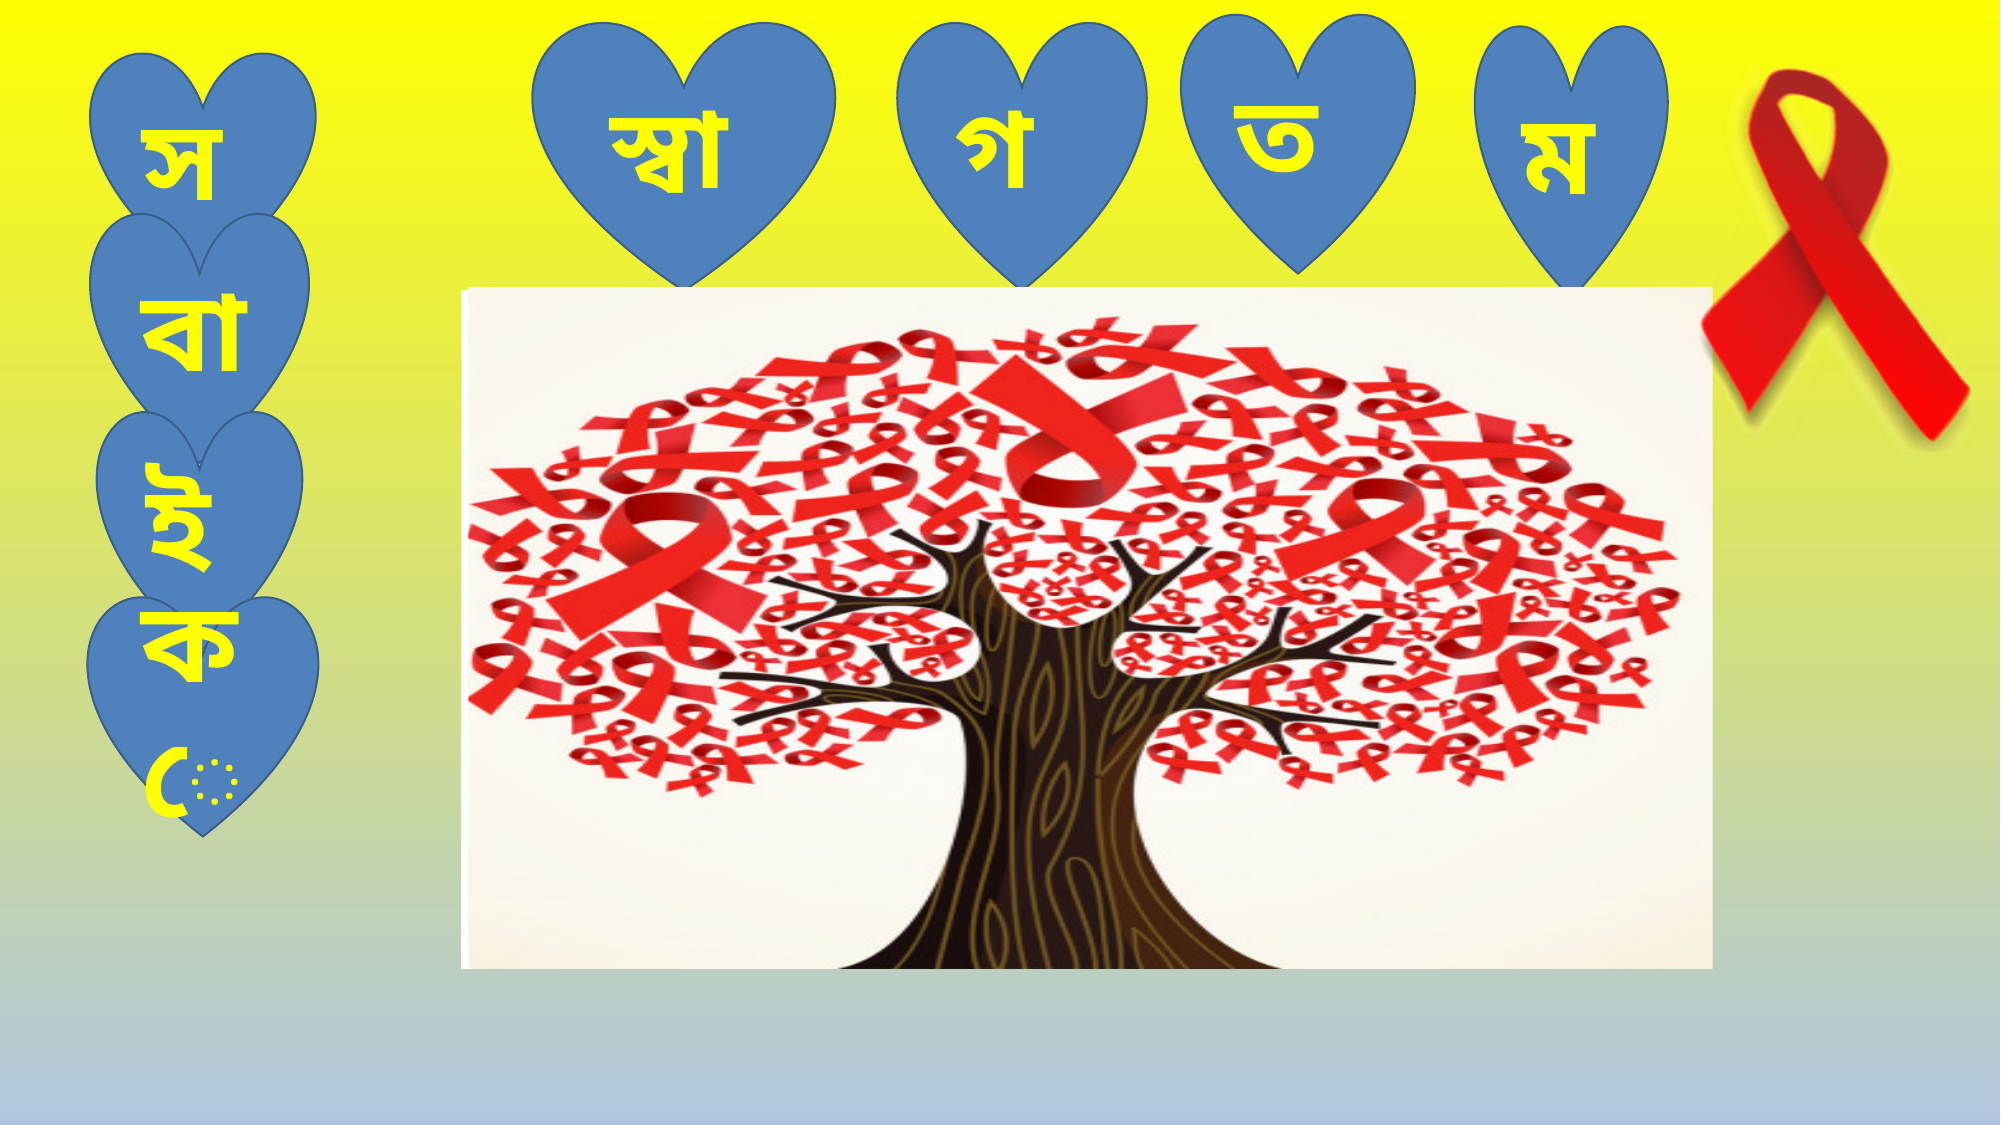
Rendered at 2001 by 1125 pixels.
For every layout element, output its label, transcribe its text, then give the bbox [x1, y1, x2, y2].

text_box স [88, 52, 317, 268]
text_box গ [896, 21, 1148, 287]
text_box ম [1473, 25, 1669, 287]
picture [461, 59, 1971, 969]
text_box ত [1179, 13, 1416, 275]
text_box বা [89, 212, 310, 464]
text_box কে [86, 596, 320, 838]
text_box স্বা [531, 21, 837, 287]
text_box ই [95, 411, 304, 649]
